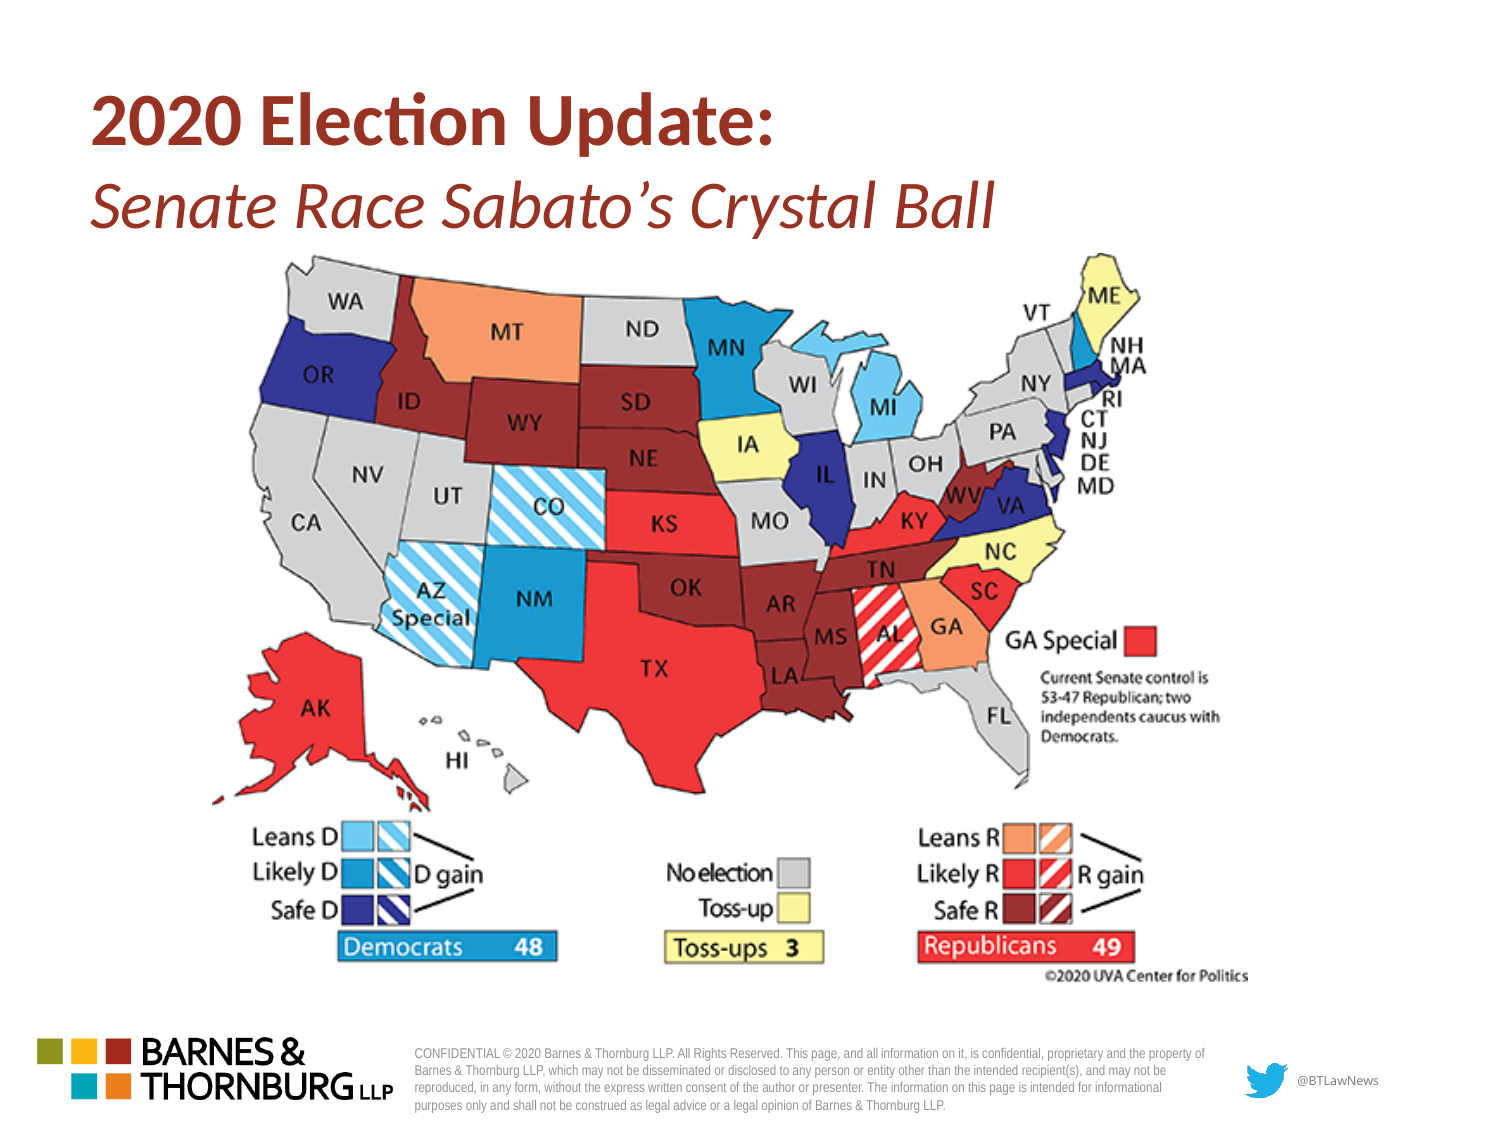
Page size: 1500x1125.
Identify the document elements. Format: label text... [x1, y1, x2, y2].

title 2020 Election Update: Senate Race Sabato’s Crystal Ball [75, 62, 1425, 250]
picture [1245, 1063, 1288, 1098]
picture [212, 253, 1248, 989]
picture [37, 1037, 393, 1100]
